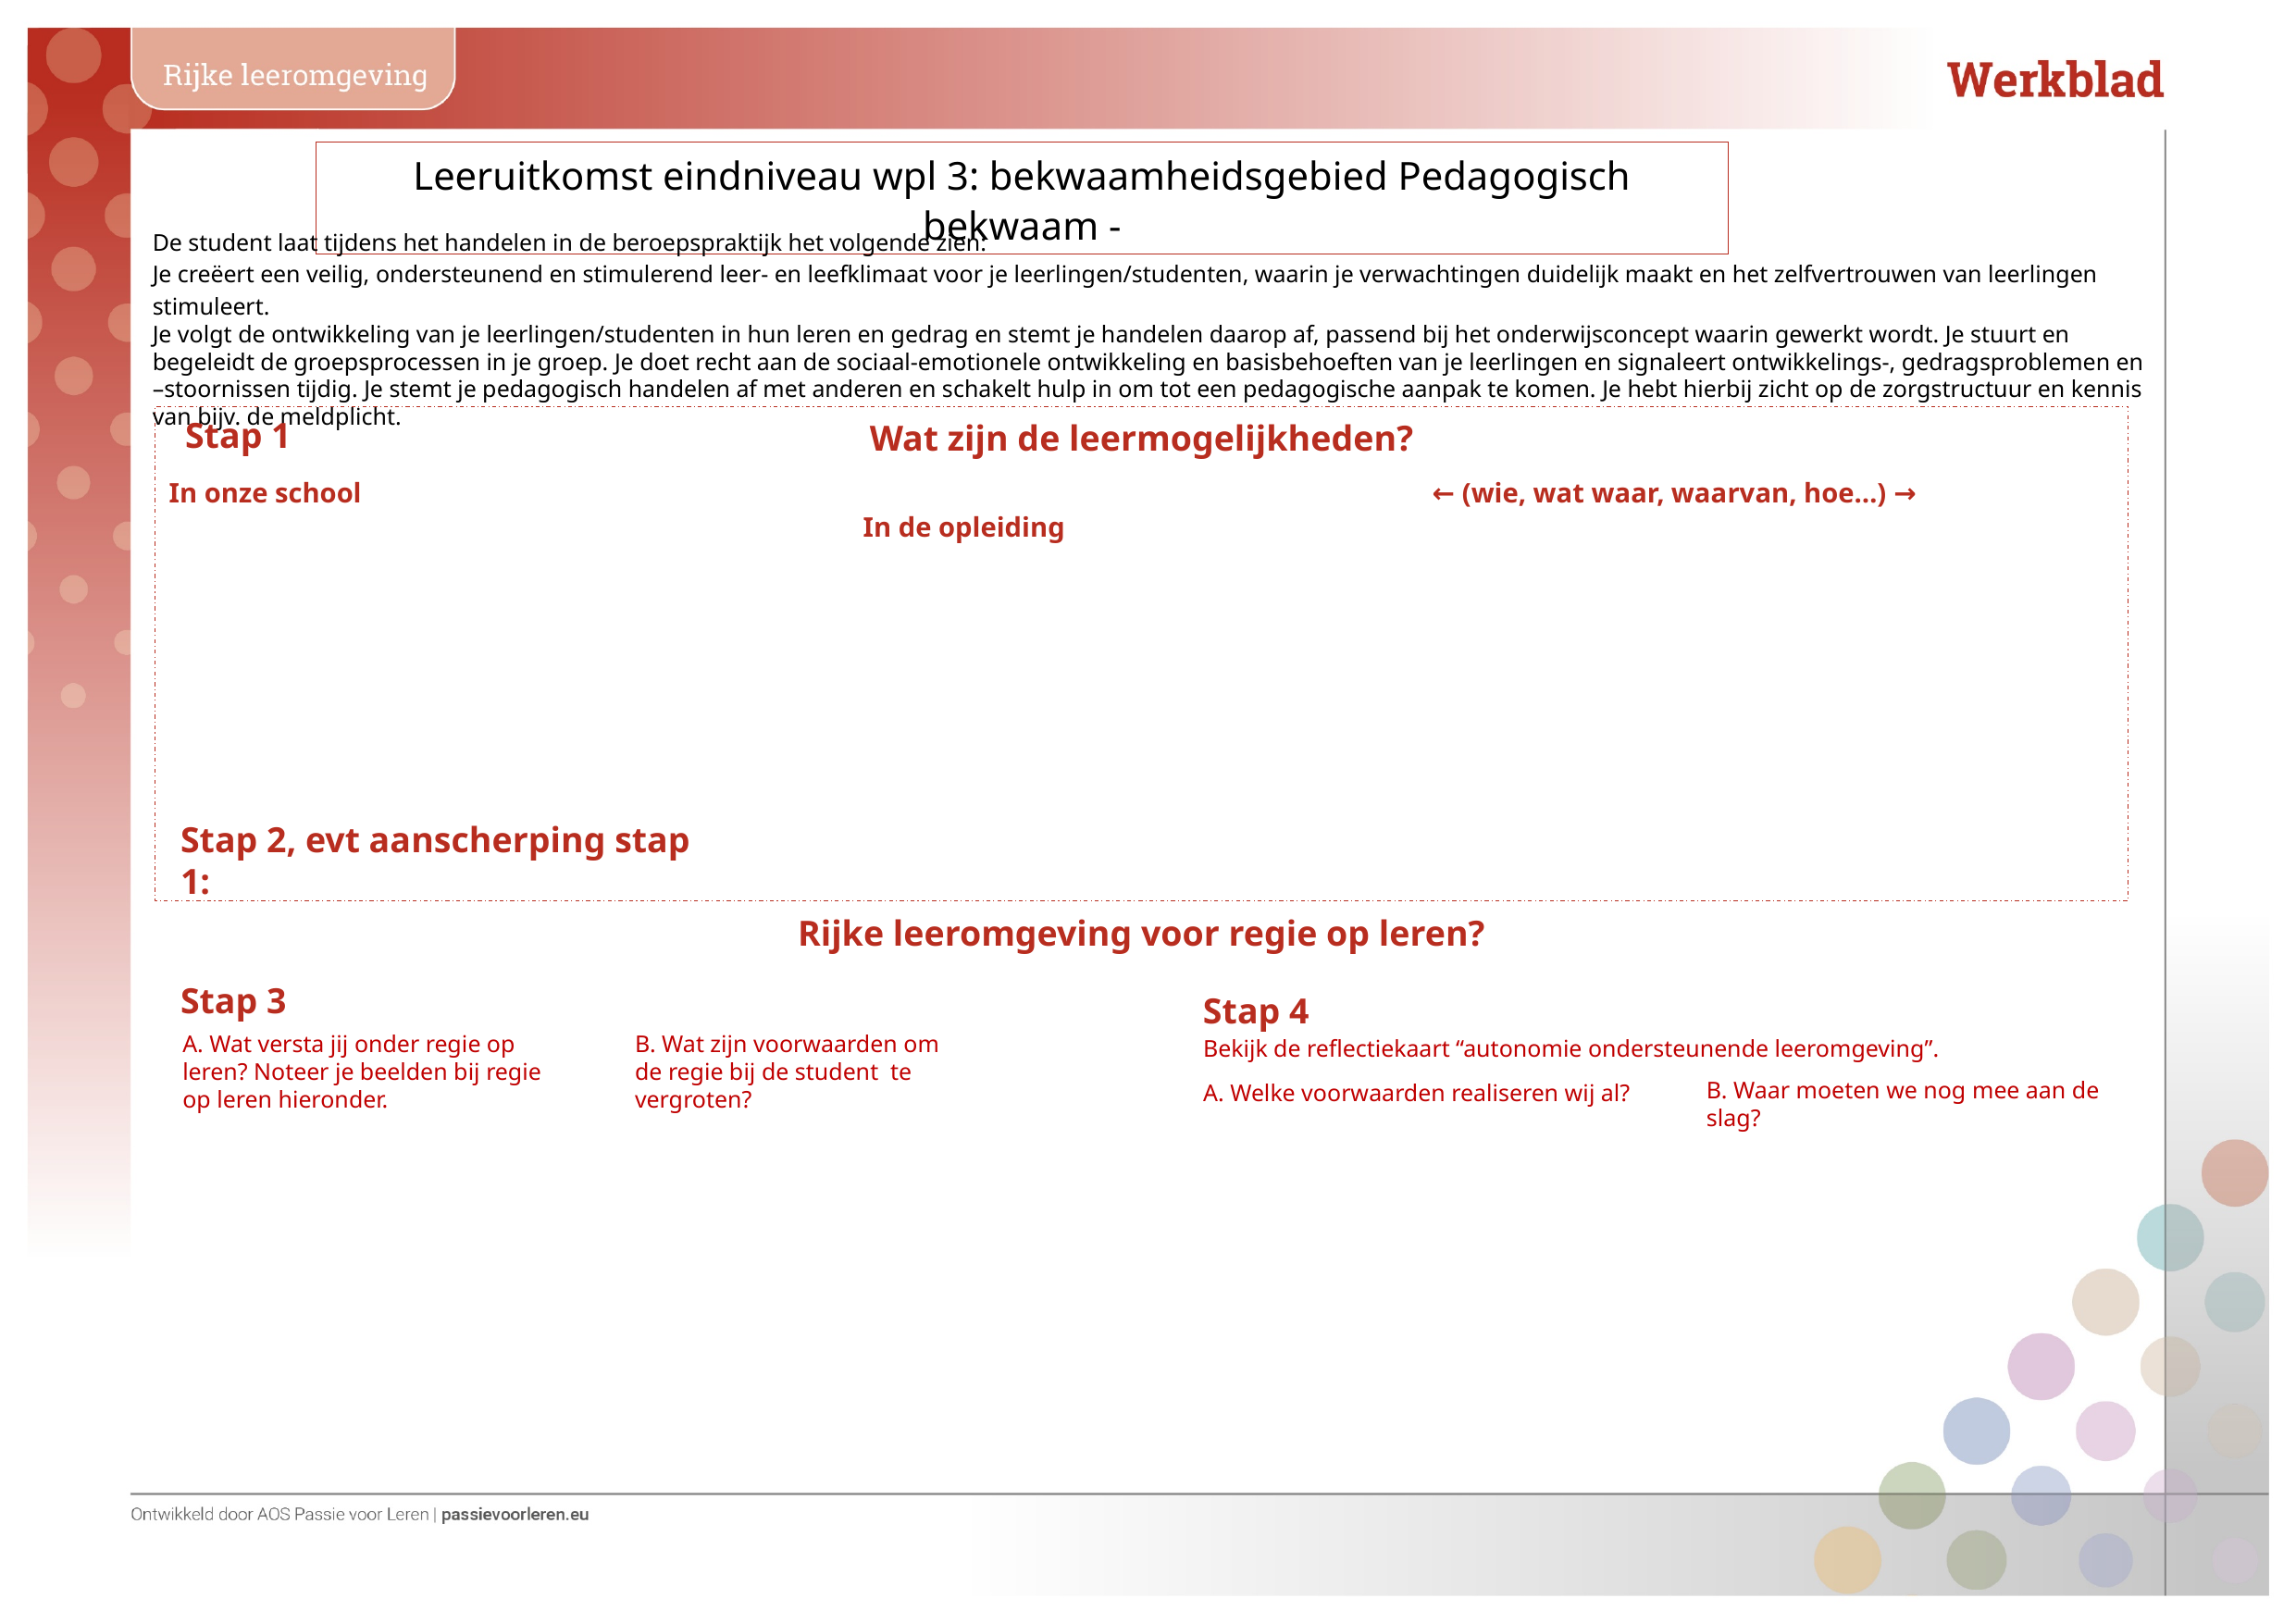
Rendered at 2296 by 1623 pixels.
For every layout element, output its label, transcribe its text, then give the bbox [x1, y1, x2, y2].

text_box Bekijk de reflectiekaart “autonomie ondersteunende leeromgeving”. [1189, 1027, 2029, 1072]
text_box Leeruitkomst eindniveau wpl 3: bekwaamheidsgebied Pedagogisch bekwaam - [316, 142, 1729, 217]
picture [0, 0, 2296, 1623]
text_box De student laat tijdens het handelen in de beroepspraktijk het volgende zien: Je creëert een veilig, ondersteunend en stimulerend leer- en leefklimaat voor je leerlingen/studenten, waarin je verwachtingen duidelijk maakt en het zelfvertrouwen van leerlingen stimuleert. Je volgt de ontwikkeling van je leerlingen/studenten in hun leren en gedrag en stemt je handelen daarop af, passend bij het onderwijsconcept waarin gewerkt wordt. Je stuurt en begeleidt de groepsprocessen in je groep. Je doet recht aan de sociaal-emotionele ontwikkeling en basisbehoeften van je leerlingen en signaleert ontwikkelings-, gedragsproblemen en –stoornissen tijdig. Je stemt je pedagogisch handelen af met anderen en schakelt hulp in om tot een pedagogische aanpak te komen. Je hebt hierbij zicht op de zorgstructuur en kennis van bijv. de meldplicht. [139, 217, 2171, 438]
text_box Wat zijn de leermogelijkheden? In onze school ← (wie, wat waar, waarvan, hoe…) → In de opleiding [155, 438, 2128, 901]
text_box Stap 4 [1189, 982, 1407, 1027]
text_box B. Waar moeten we nog mee aan de slag? [1692, 1068, 2171, 1118]
text_box A. Welke voorwaarden realiseren wij al? [1189, 1072, 1665, 1118]
text_box Stap 2, evt aanscherping stap 1: [167, 811, 726, 909]
text_box Rijke leeromgeving voor regie op leren? [391, 901, 1893, 947]
text_box Stap 1 [171, 406, 329, 462]
text_box Stap 3 [167, 972, 329, 1028]
text_box B. Wat zijn voorwaarden om de regie bij de student te vergroten? [621, 1022, 971, 1146]
text_box A. Wat versta jij onder regie op leren? Noteer je beelden bij regie op leren hieronder. [168, 1022, 590, 1146]
